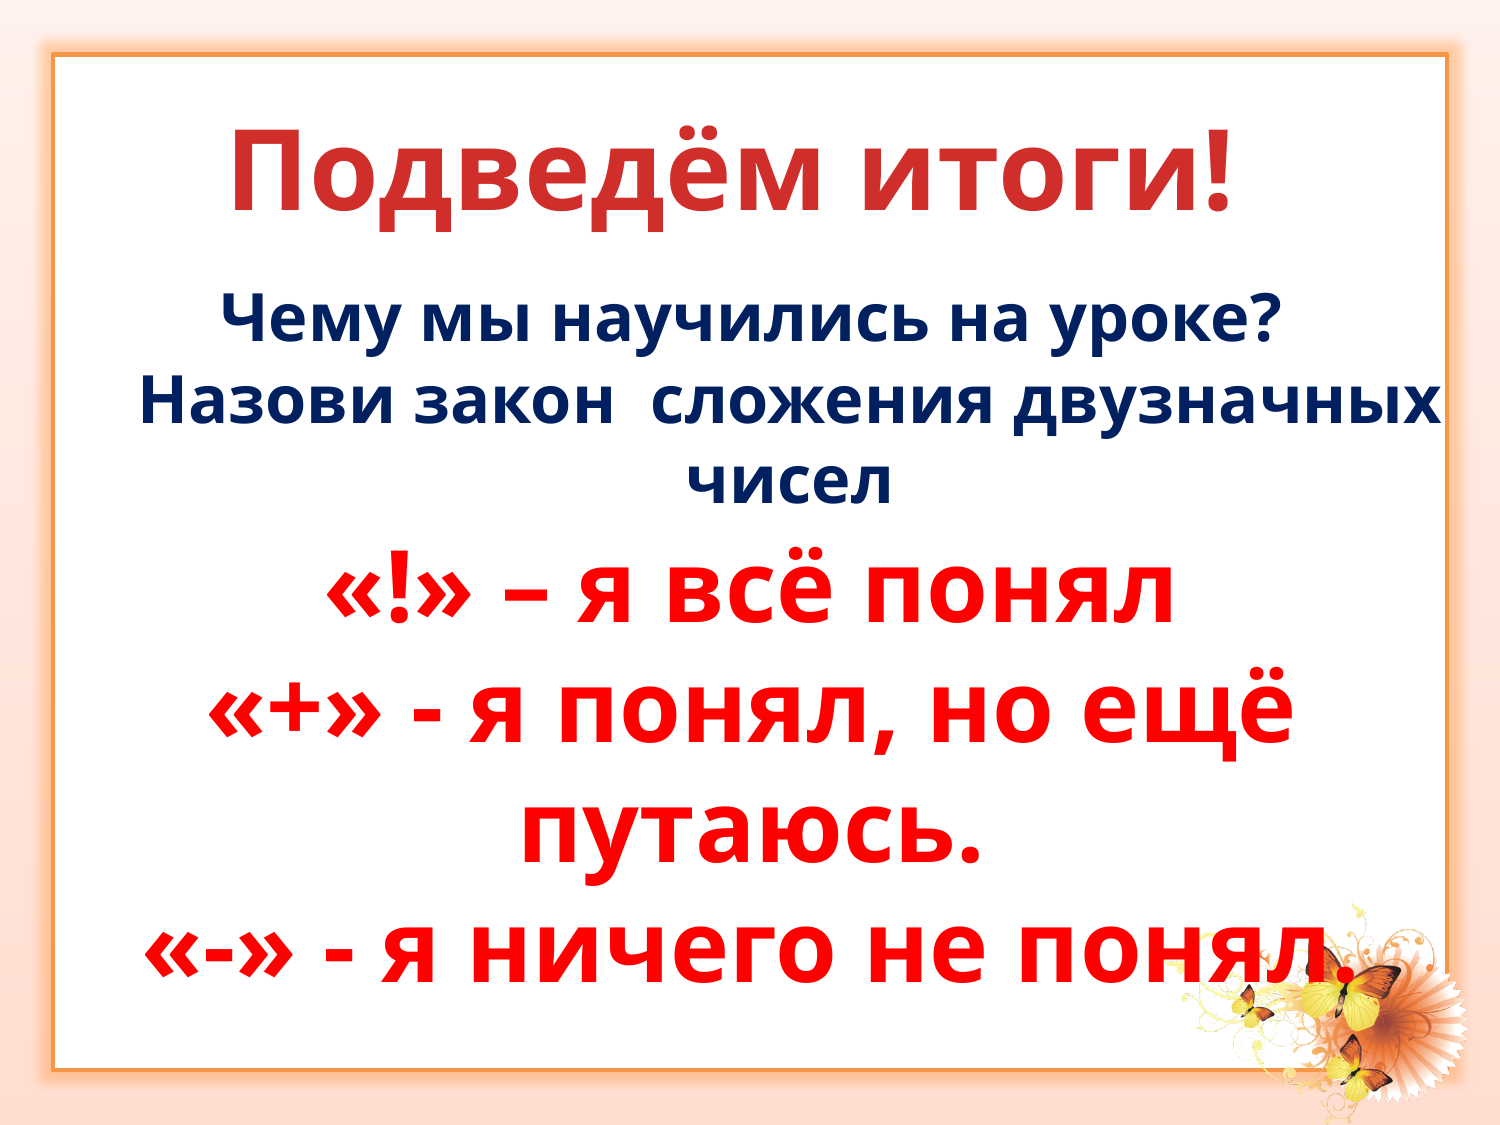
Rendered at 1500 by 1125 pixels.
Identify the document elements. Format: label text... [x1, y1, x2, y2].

text_box Подведём итоги! [210, 89, 1251, 240]
text_box Чему мы научились на уроке? [41, 267, 1462, 363]
picture [1163, 900, 1468, 1125]
text_box «!» – я всё понял «+» - я понял, но ещё путаюсь. «-» - я ничего не понял. [41, 515, 1462, 1010]
text_box Назови закон сложения двузначных чисел [79, 349, 1500, 525]
